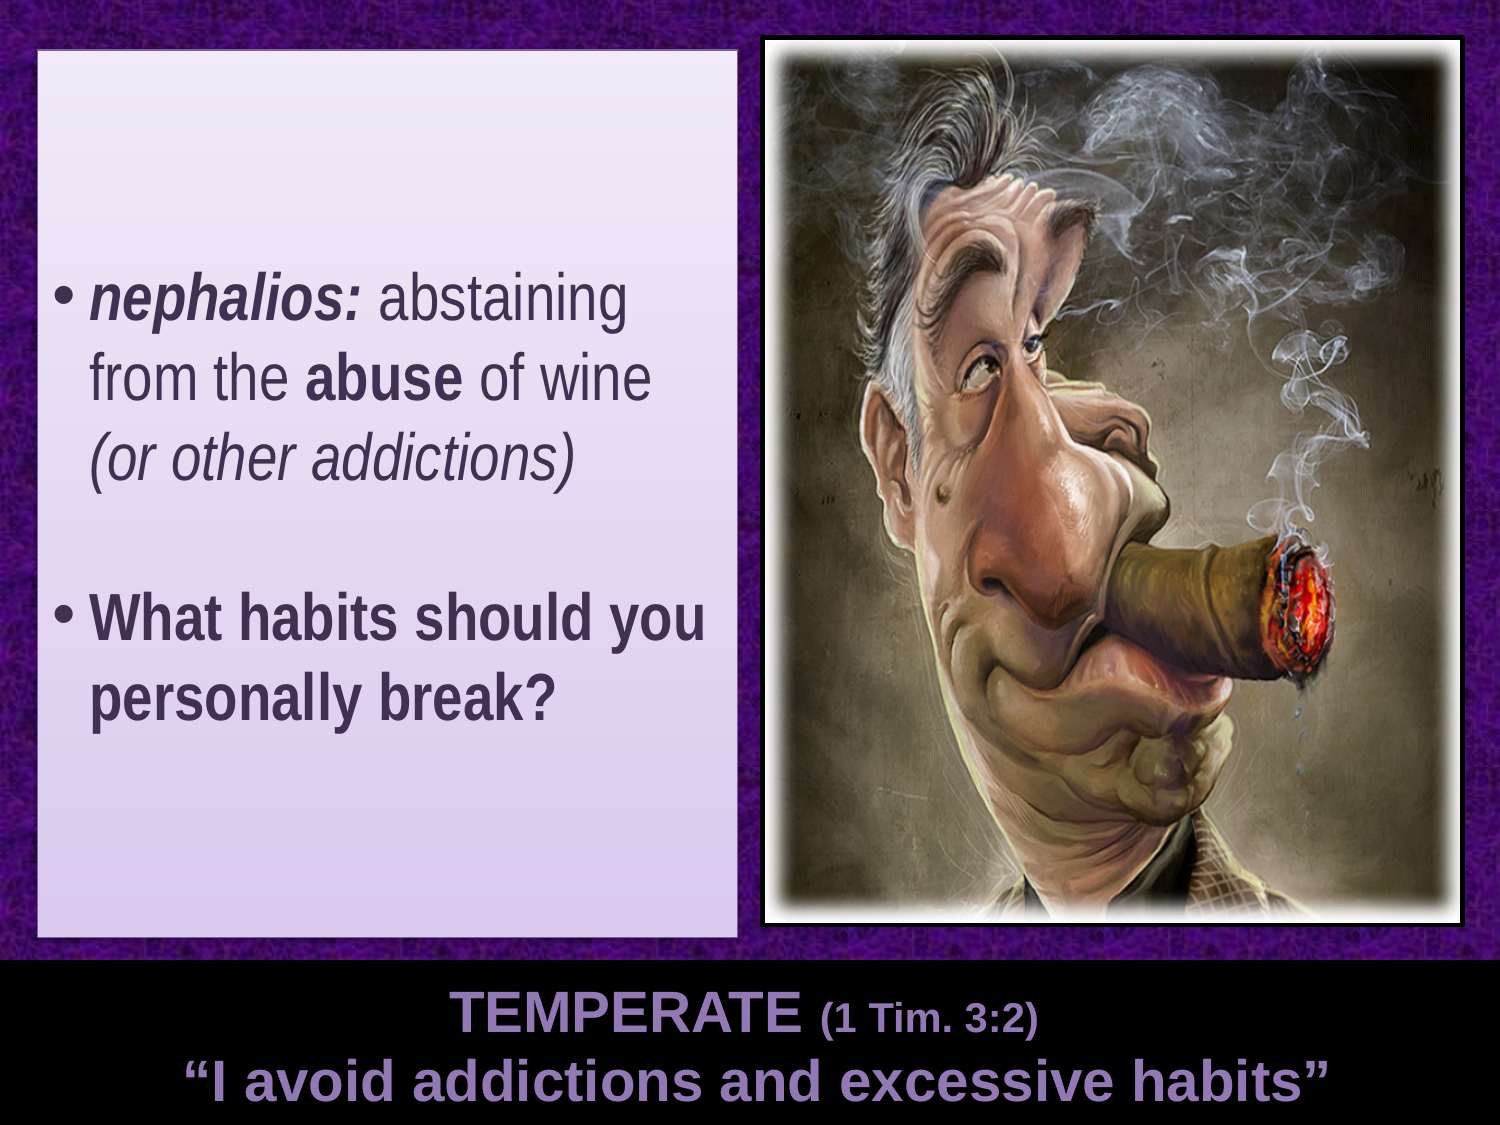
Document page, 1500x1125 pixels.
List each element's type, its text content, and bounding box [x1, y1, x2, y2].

text_box nephalios: abstaining from the abuse of wine (or other addictions) What habits should you personally break? [37, 49, 738, 938]
title TEMPERATE (1 Tim. 3:2) “I avoid addictions and excessive habits” [0, 960, 1500, 1125]
picture [0, 0, 1500, 960]
